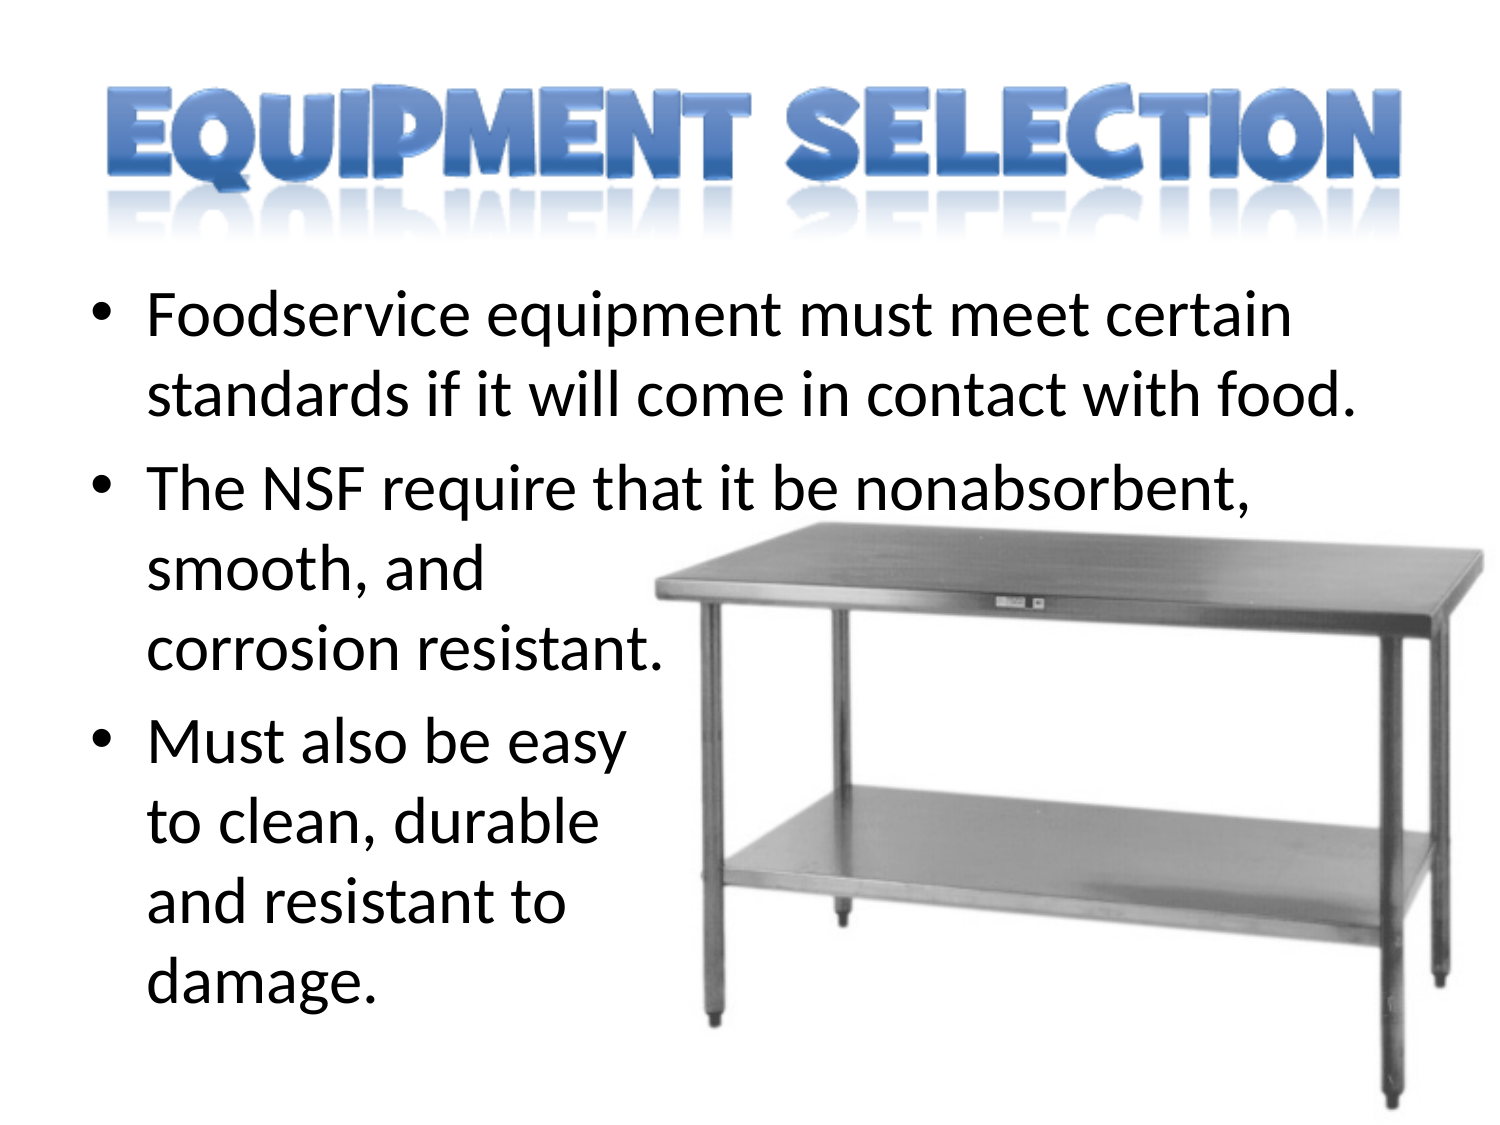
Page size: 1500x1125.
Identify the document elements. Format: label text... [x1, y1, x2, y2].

list Foodservice equipment must meet certain standards if it will come in contact with food. The NSF require that it be nonabsorbent, smooth, and corrosion resistant. Must also be easy to clean, durable and resistant to damage. [75, 262, 1425, 1038]
picture [87, 62, 1426, 251]
picture [646, 424, 1500, 1125]
